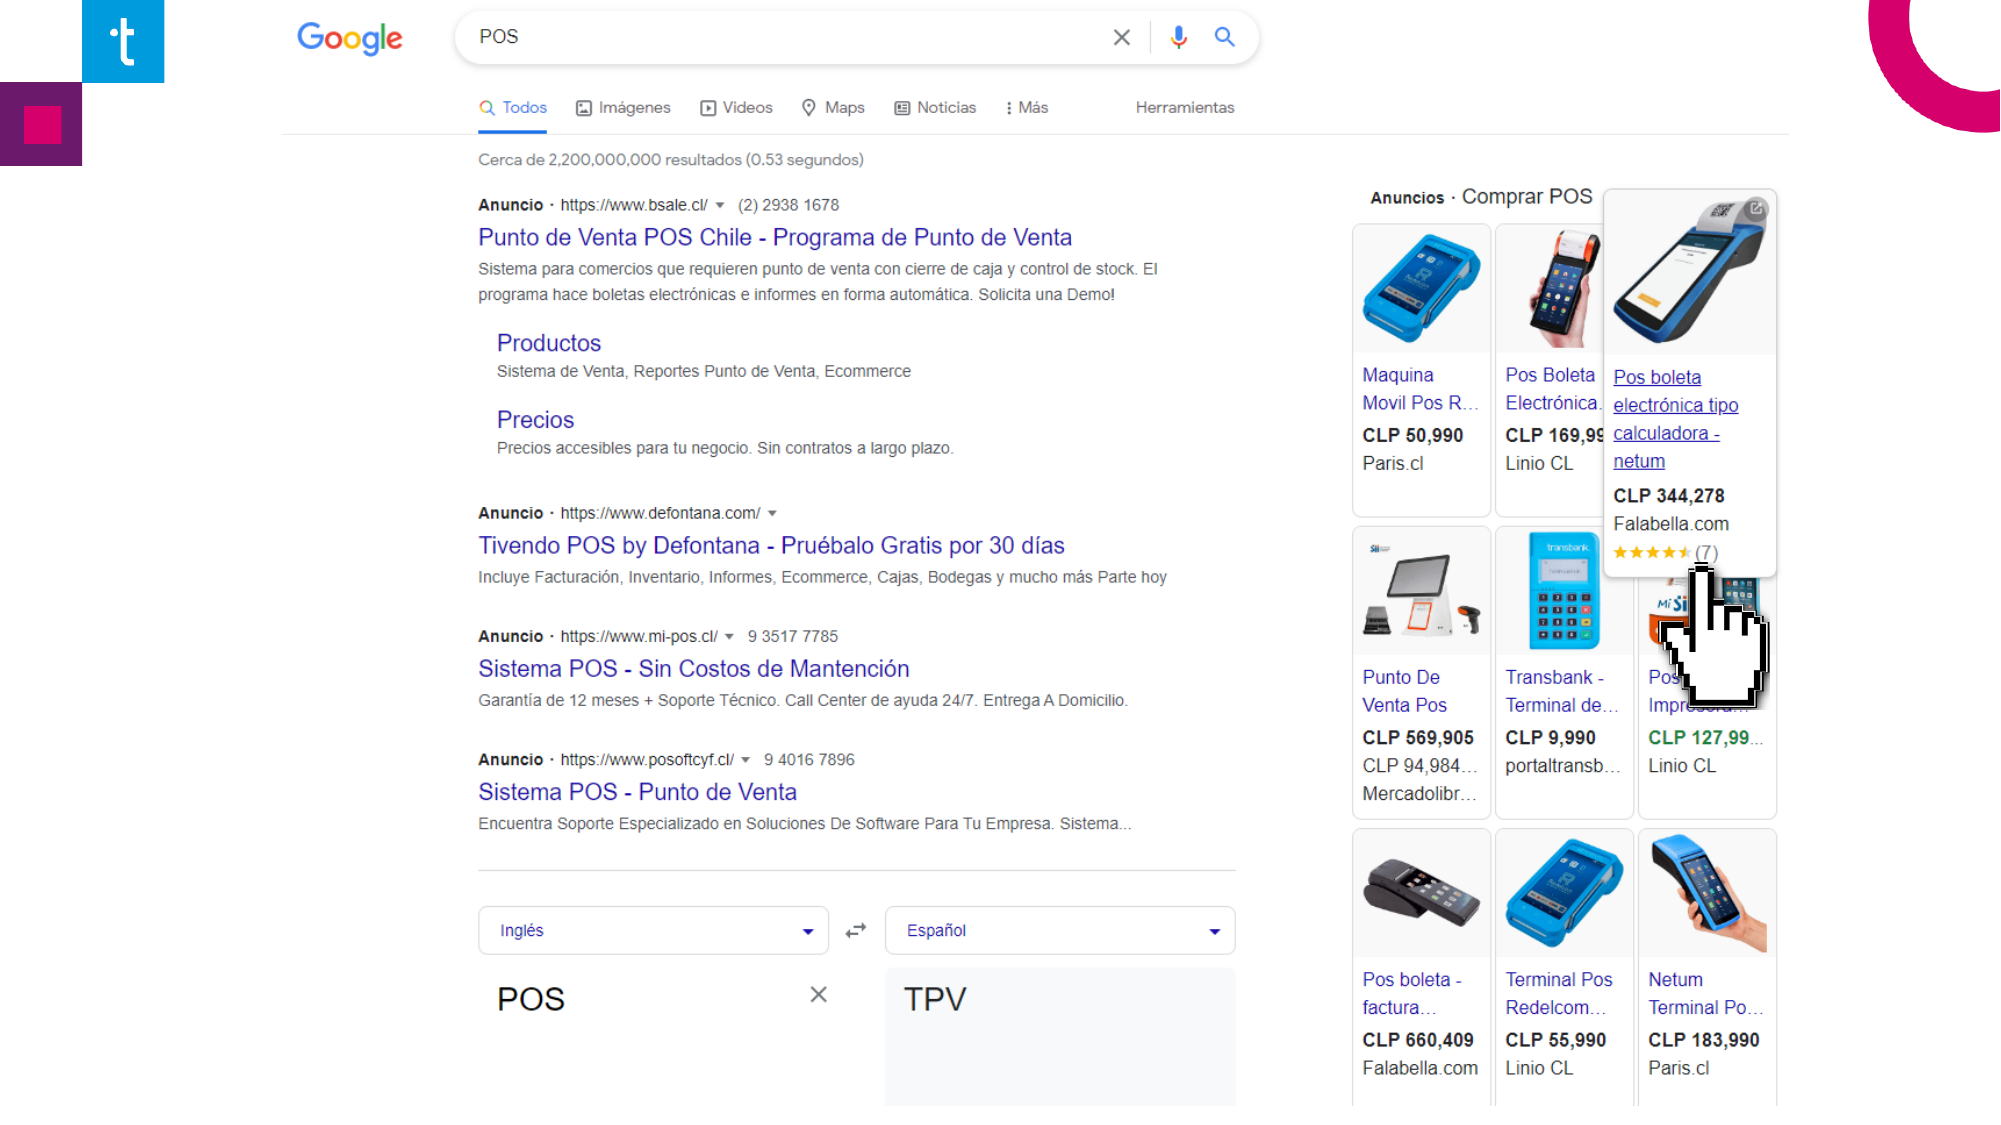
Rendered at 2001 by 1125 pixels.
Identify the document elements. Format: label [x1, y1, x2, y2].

picture [0, 82, 83, 166]
picture [282, 0, 1789, 1106]
picture [121, 19, 133, 65]
picture [1851, 0, 2000, 149]
